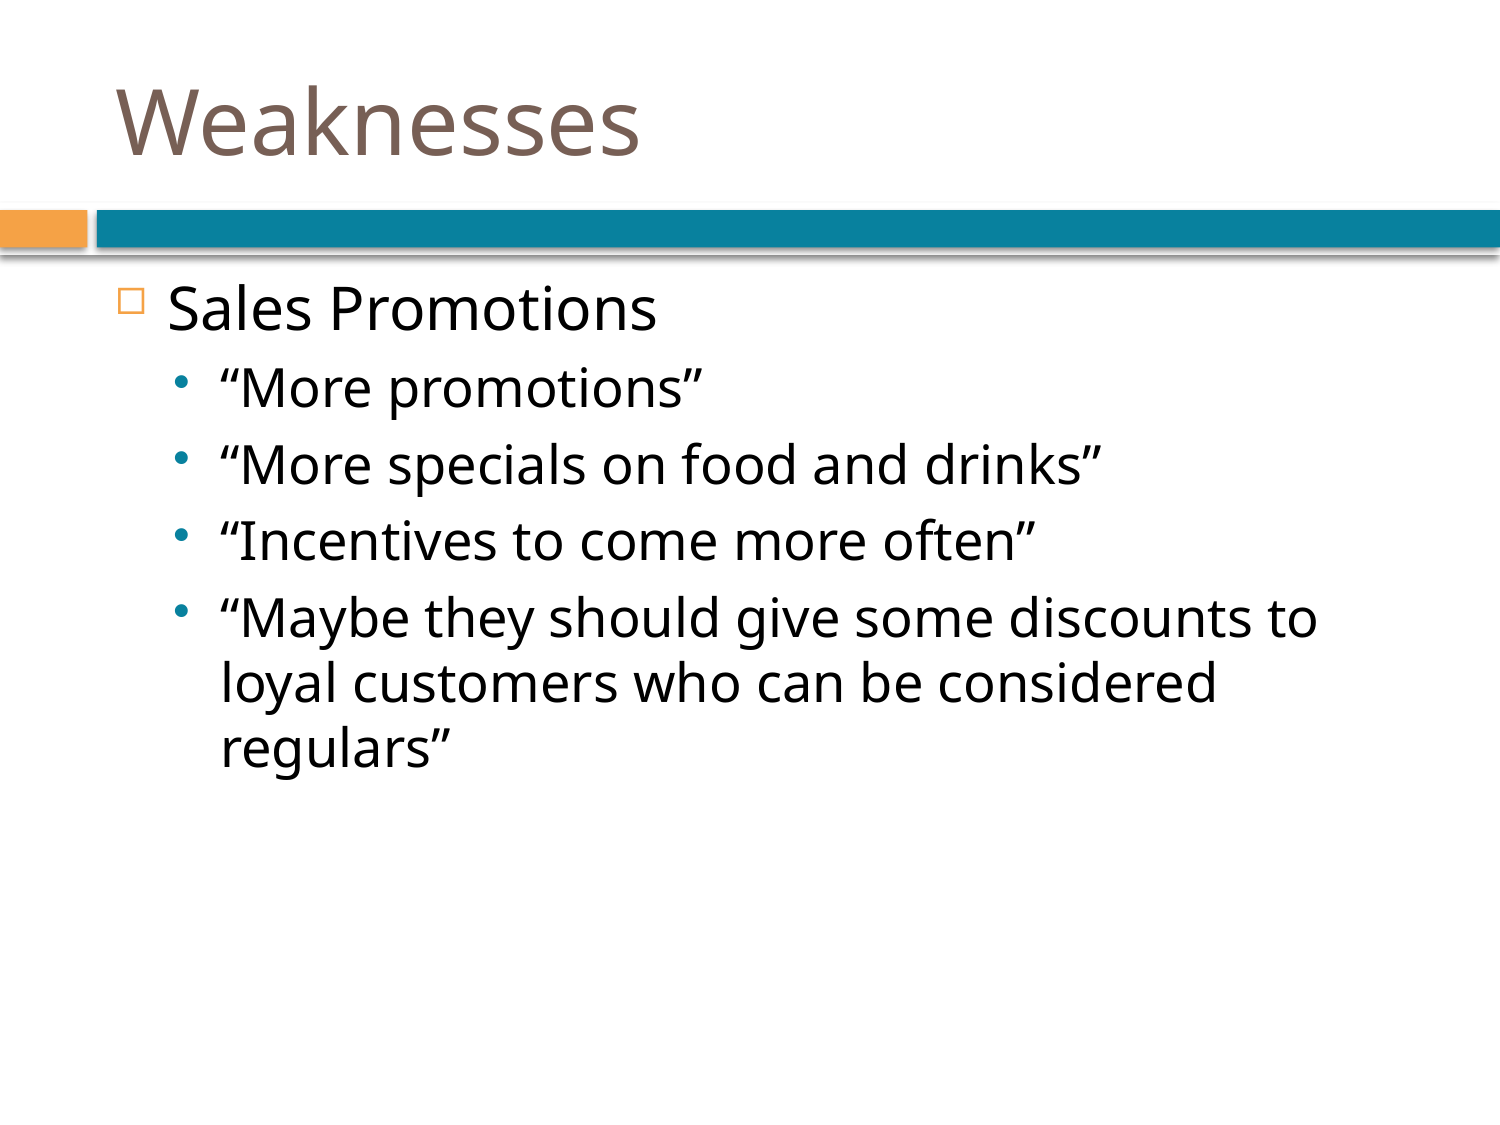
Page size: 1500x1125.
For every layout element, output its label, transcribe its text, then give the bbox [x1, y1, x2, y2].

title Weaknesses [100, 37, 1438, 200]
list Sales Promotions “More promotions” “More specials on food and drinks” “Incentives to come more often” “Maybe they should give some discounts to loyal customers who can be considered regulars” [100, 262, 1438, 1000]
